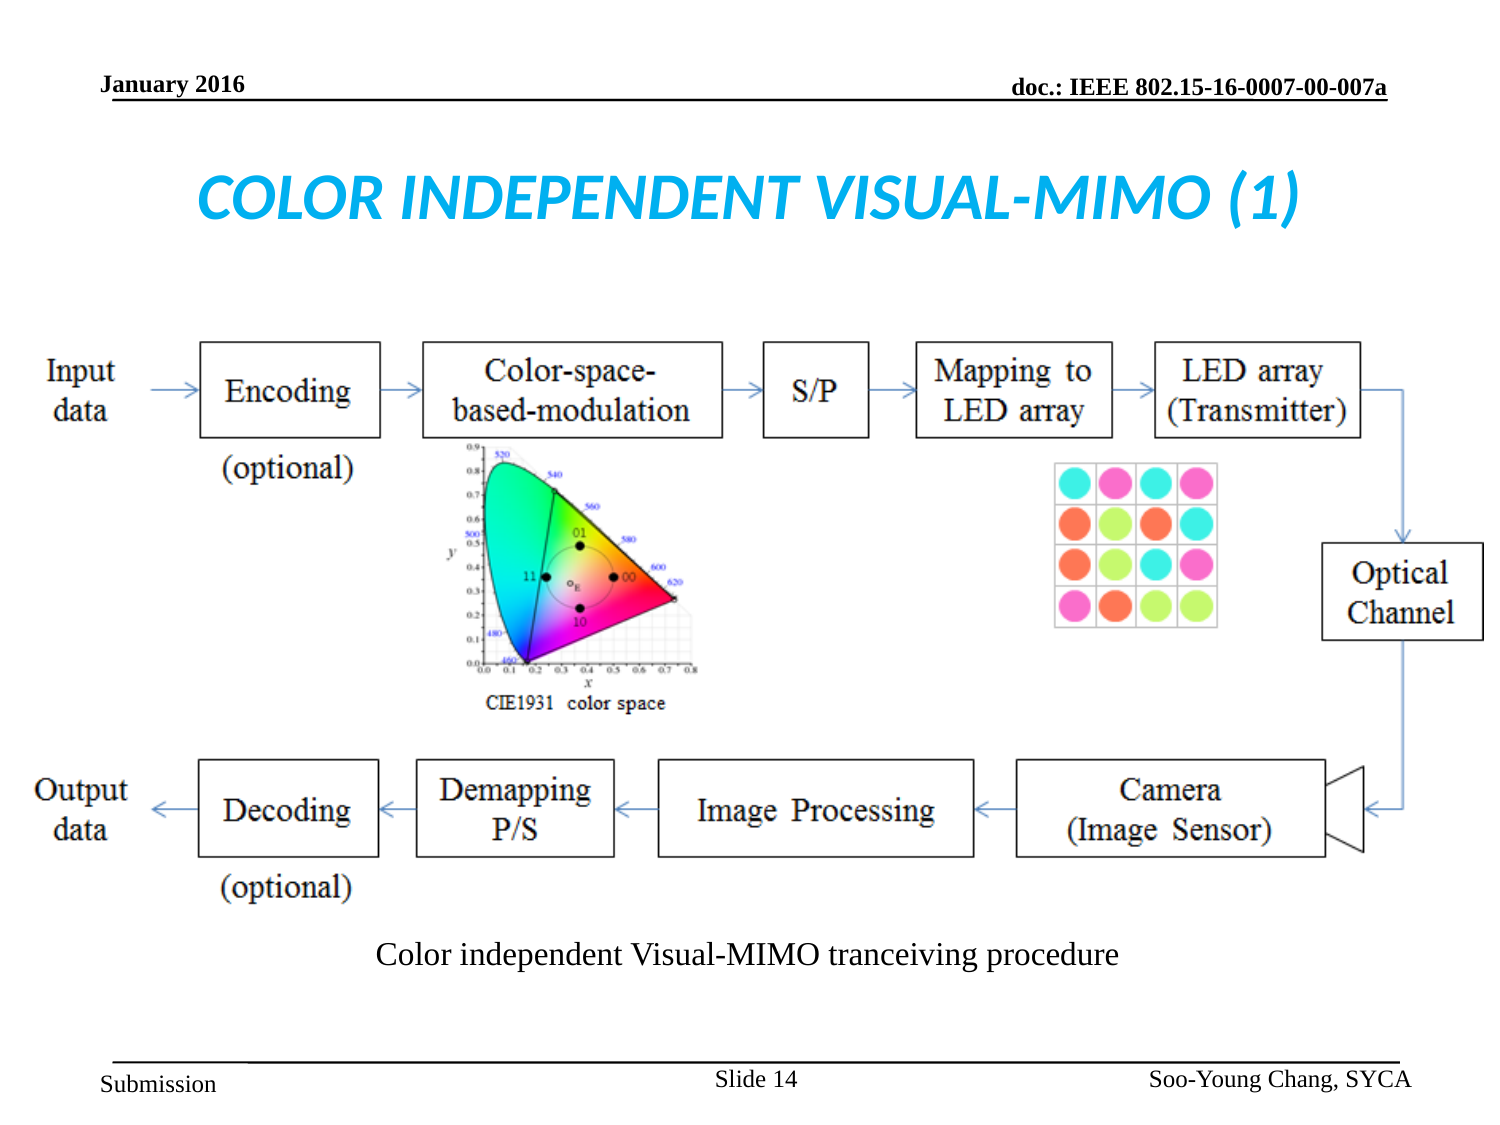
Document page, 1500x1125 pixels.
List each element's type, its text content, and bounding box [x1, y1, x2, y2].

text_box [12, 339, 1484, 981]
footer Soo-Young Chang, SYCA [837, 1062, 1413, 1093]
title COLOR INDEPENDENT VISUAL-MIMO (1) [112, 112, 1388, 288]
slide_number Slide 14 [712, 1061, 800, 1093]
